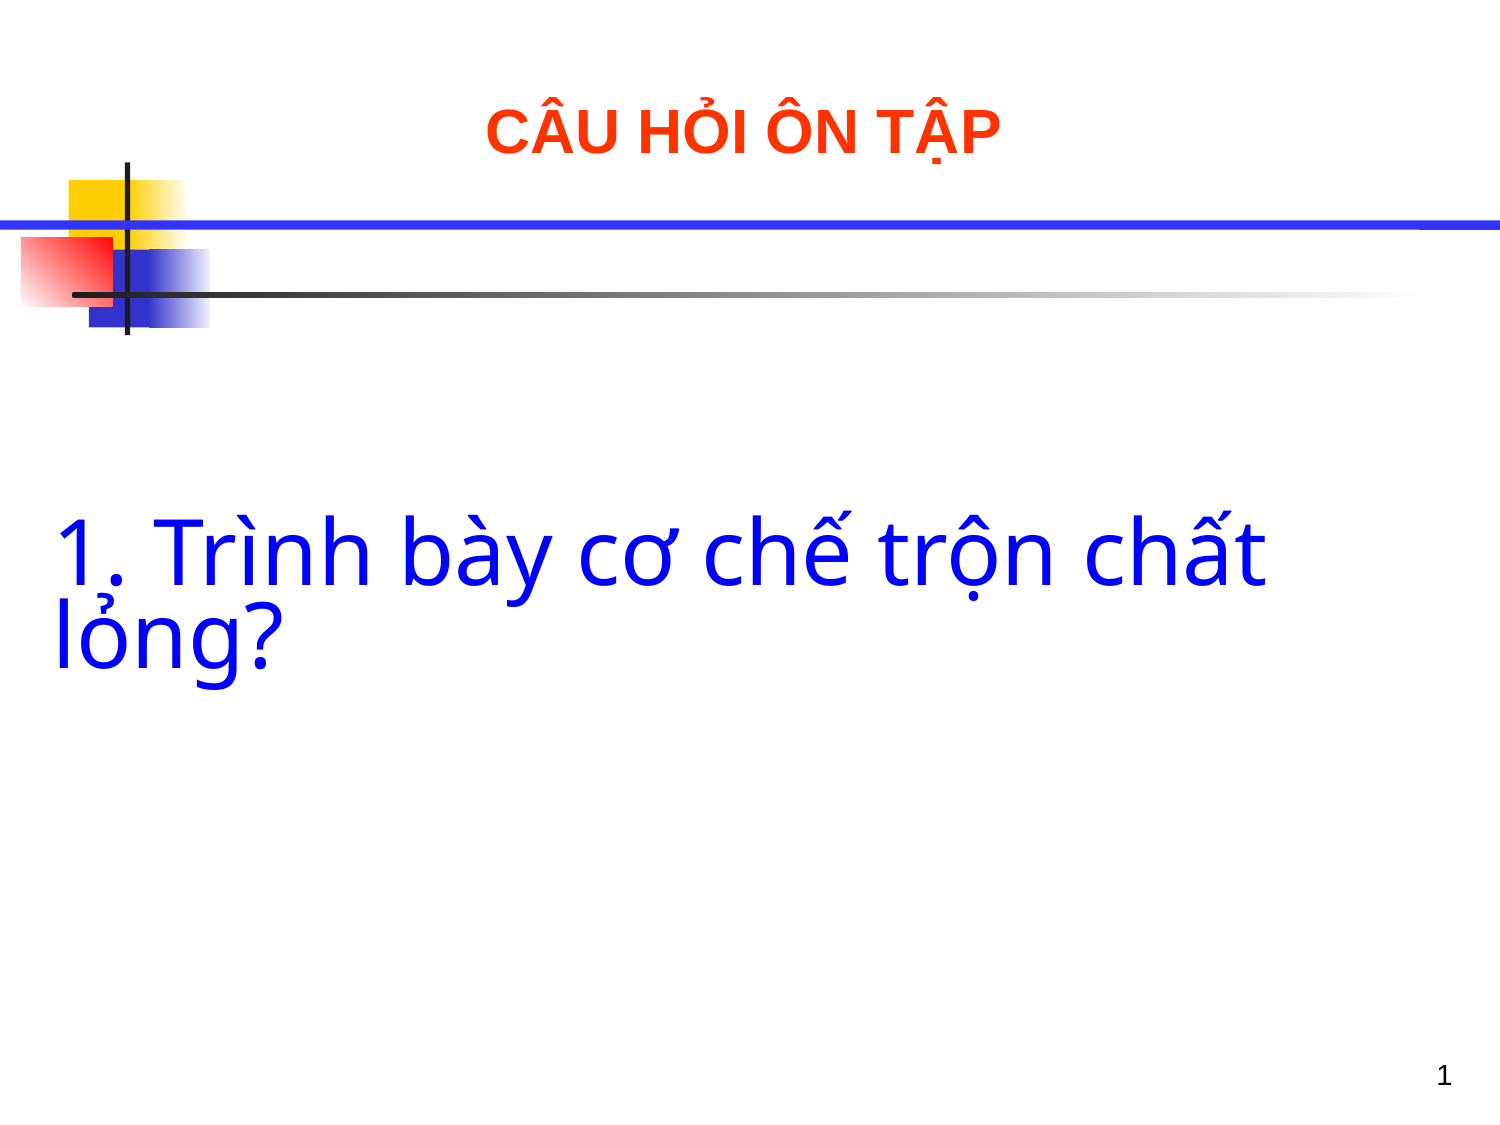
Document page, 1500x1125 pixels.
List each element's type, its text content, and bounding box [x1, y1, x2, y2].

list 1. Trình bày cơ chế trộn chất lỏng? [37, 512, 1488, 1125]
text_box CÂU HỎI ÔN TẬP [0, 0, 1488, 258]
